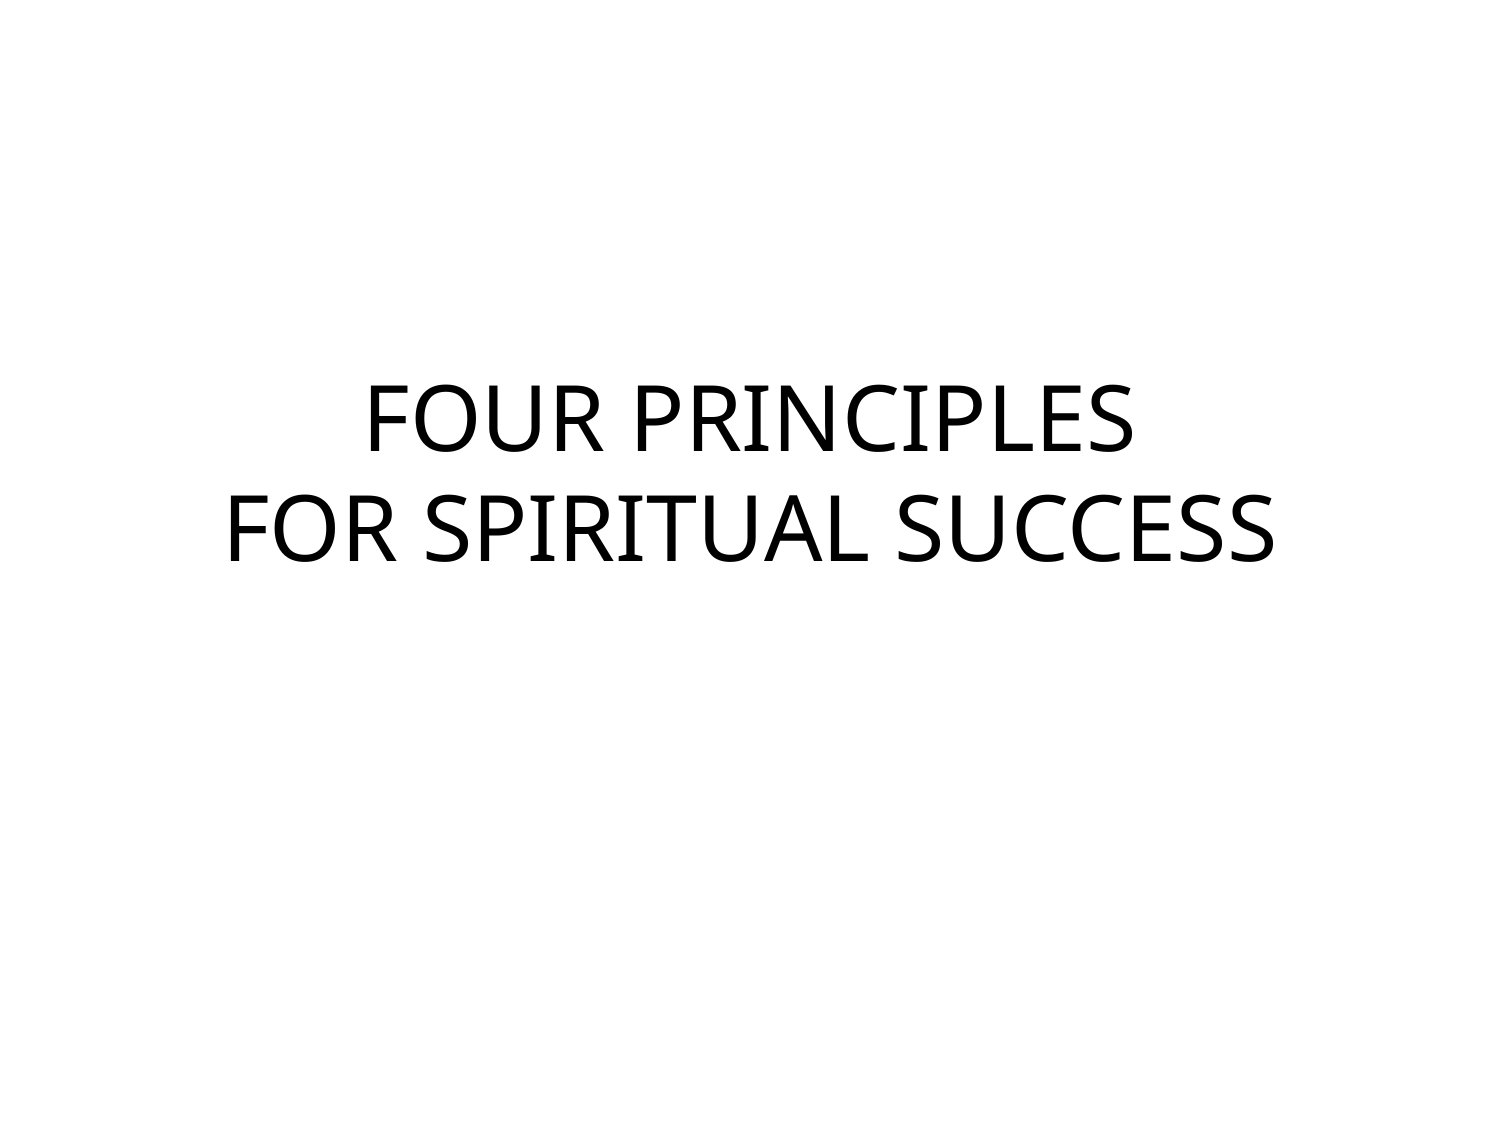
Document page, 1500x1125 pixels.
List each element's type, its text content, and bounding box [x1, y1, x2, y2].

title FOUR PRINCIPLES FOR SPIRITUAL SUCCESS [112, 349, 1388, 591]
